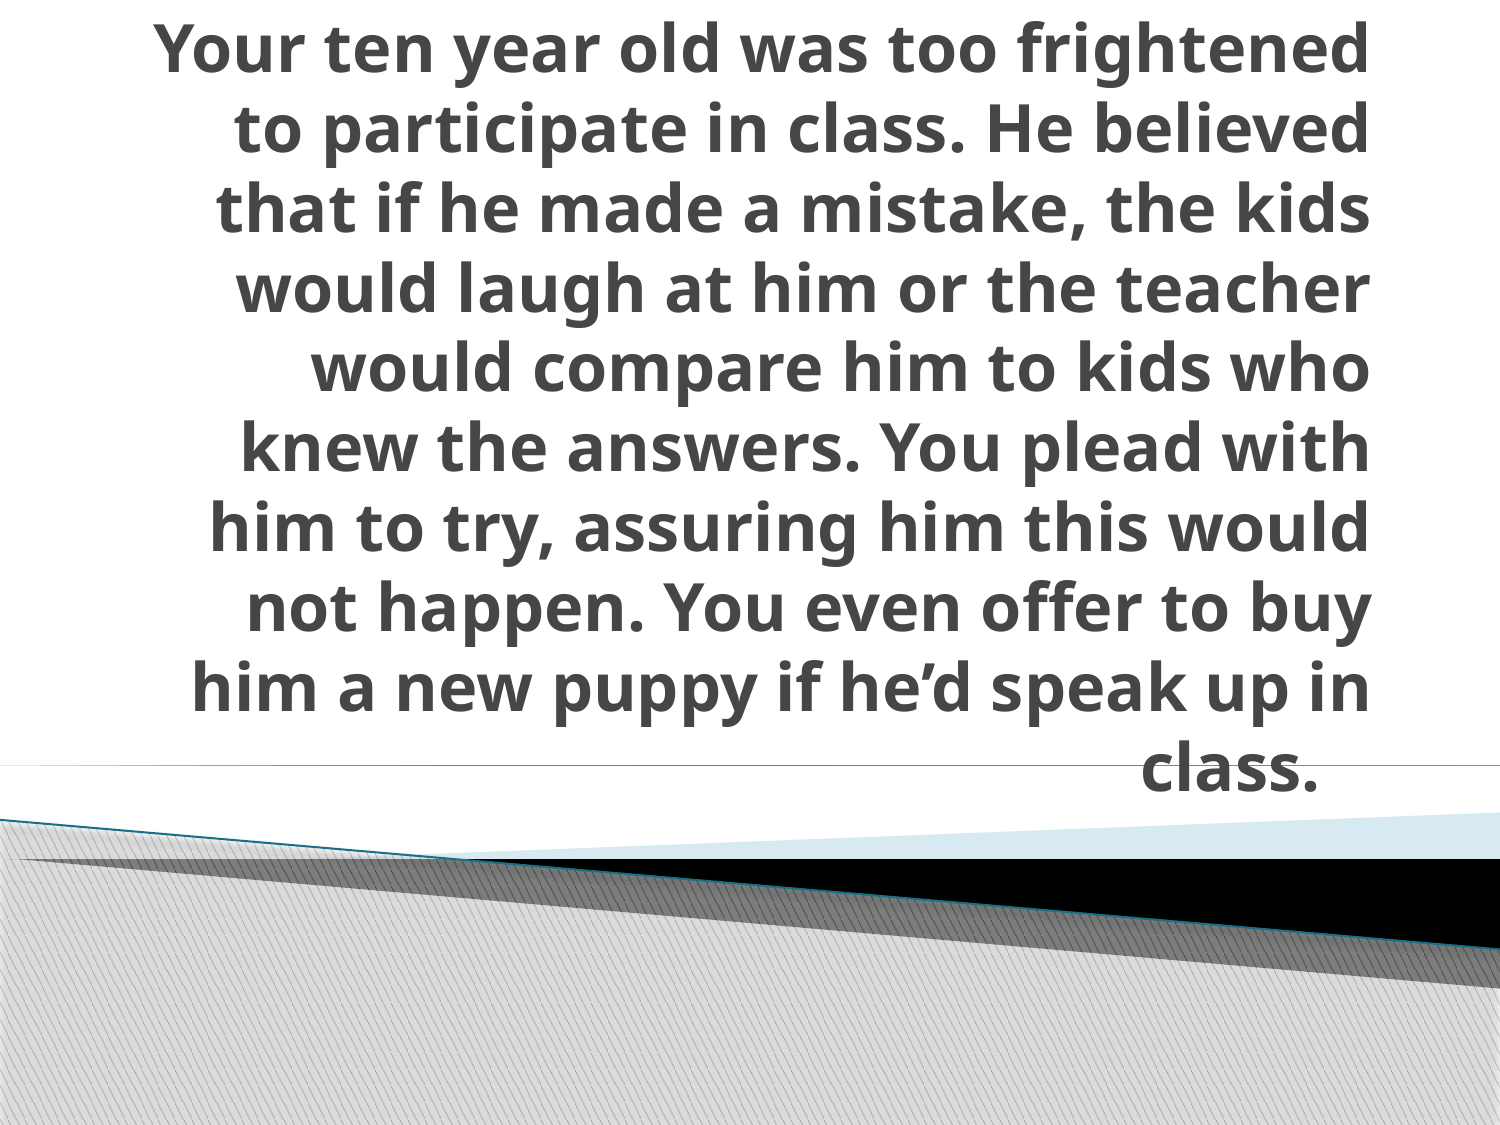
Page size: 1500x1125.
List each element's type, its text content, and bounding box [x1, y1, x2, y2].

title Your ten year old was too frightened to participate in class. He believed that if he made a mistake, the kids would laugh at him or the teacher would compare him to kids who knew the answers. You plead with him to try, assuring him this would not happen. You even offer to buy him a new puppy if he’d speak up in class. [112, 62, 1388, 813]
picture [5, 859, 1500, 989]
